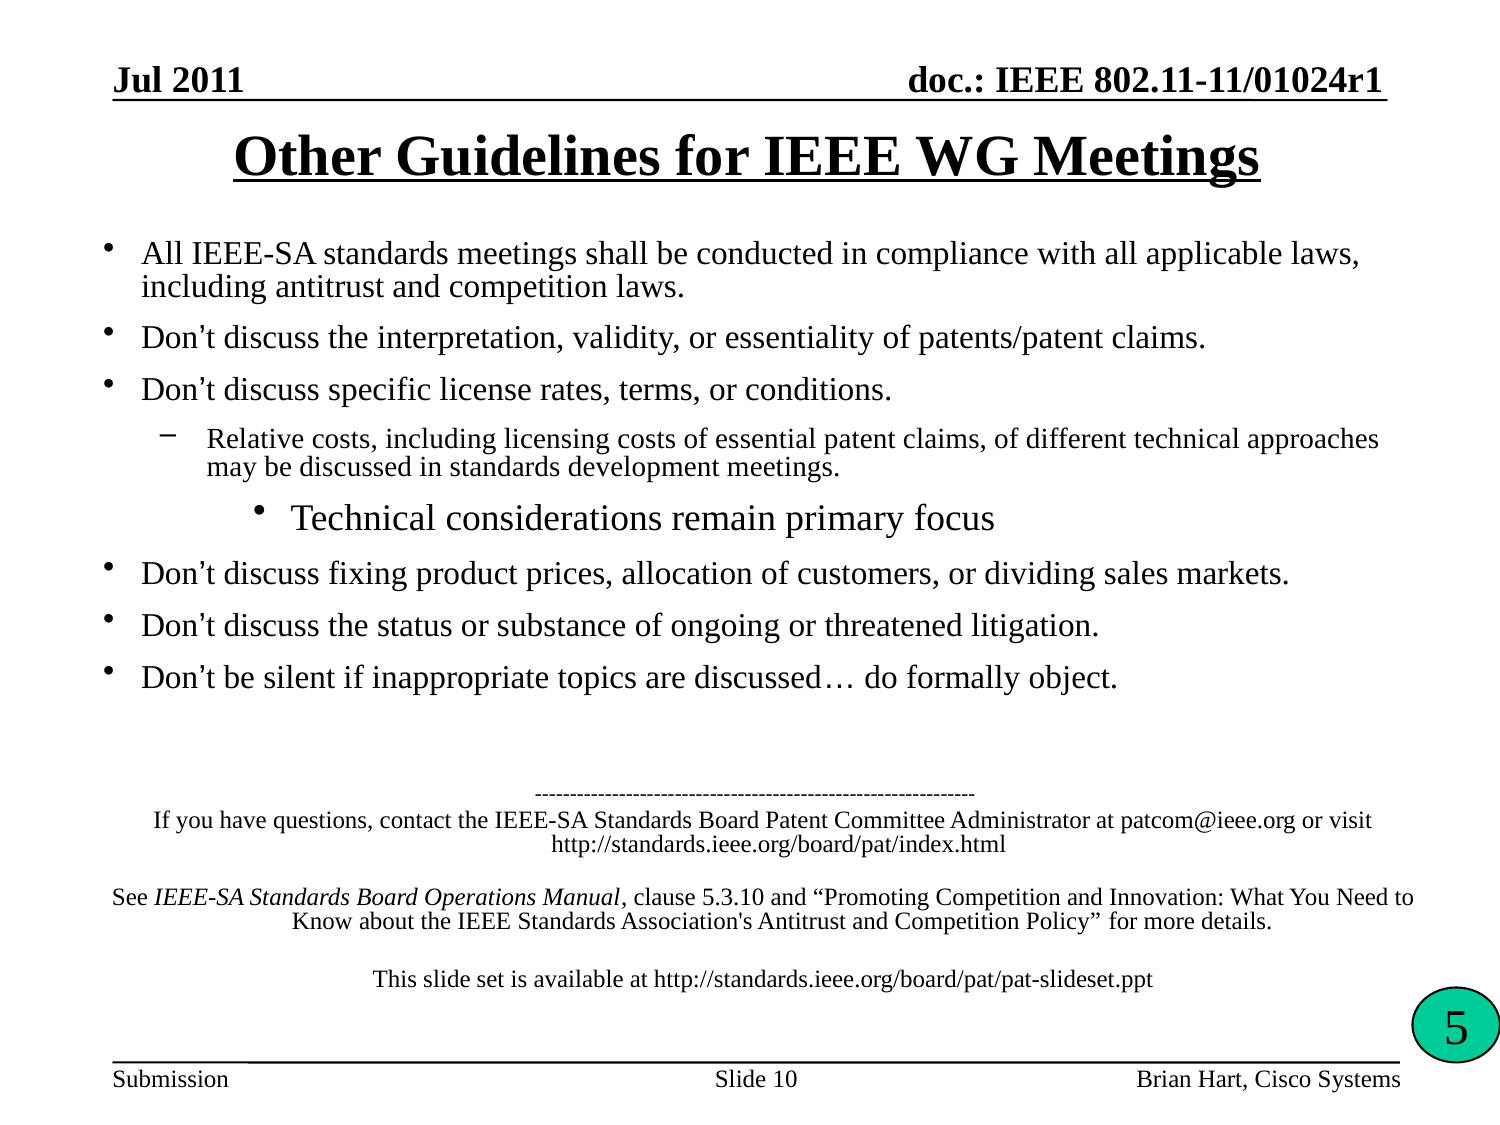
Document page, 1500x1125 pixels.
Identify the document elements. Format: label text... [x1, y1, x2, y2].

slide_number Slide 10 [712, 1061, 800, 1093]
title Other Guidelines for IEEE WG Meetings [52, 101, 1441, 202]
footer Brian Hart, Cisco Systems [1133, 1061, 1402, 1093]
text_box All IEEE-SA standards meetings shall be conducted in compliance with all applicable laws, including antitrust and competition laws. Don’t discuss the interpretation, validity, or essentiality of patents/patent claims. Don’t discuss specific license rates, terms, or conditions. Relative costs, including licensing costs of essential patent claims, of different technical approaches may be discussed in standards development meetings. Technical considerations remain primary focus Don’t discuss fixing product prices, allocation of customers, or dividing sales markets. Don’t discuss the status or substance of ongoing or threatened litigation. Don’t be silent if inappropriate topics are discussed… do formally object. --------------------------------------------------------------- If you have questions, contact the IEEE-SA Standards Board Patent Committee Administrator at patcom@ieee.org or visit http://standards.ieee.org/board/pat/index.html See IEEE-SA Standards Board Operations Manual, clause 5.3.10 and “Promoting Competition and Innovation: What You Need to Know about the IEEE Standards Association's Antitrust and Competition Policy” for more details. This slide set is available at http://standards.ieee.org/board/pat/pat-slideset.ppt [88, 208, 1439, 1035]
text_box [87, 37, 1438, 163]
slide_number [112, 54, 247, 101]
text_box 5 [1412, 987, 1500, 1063]
